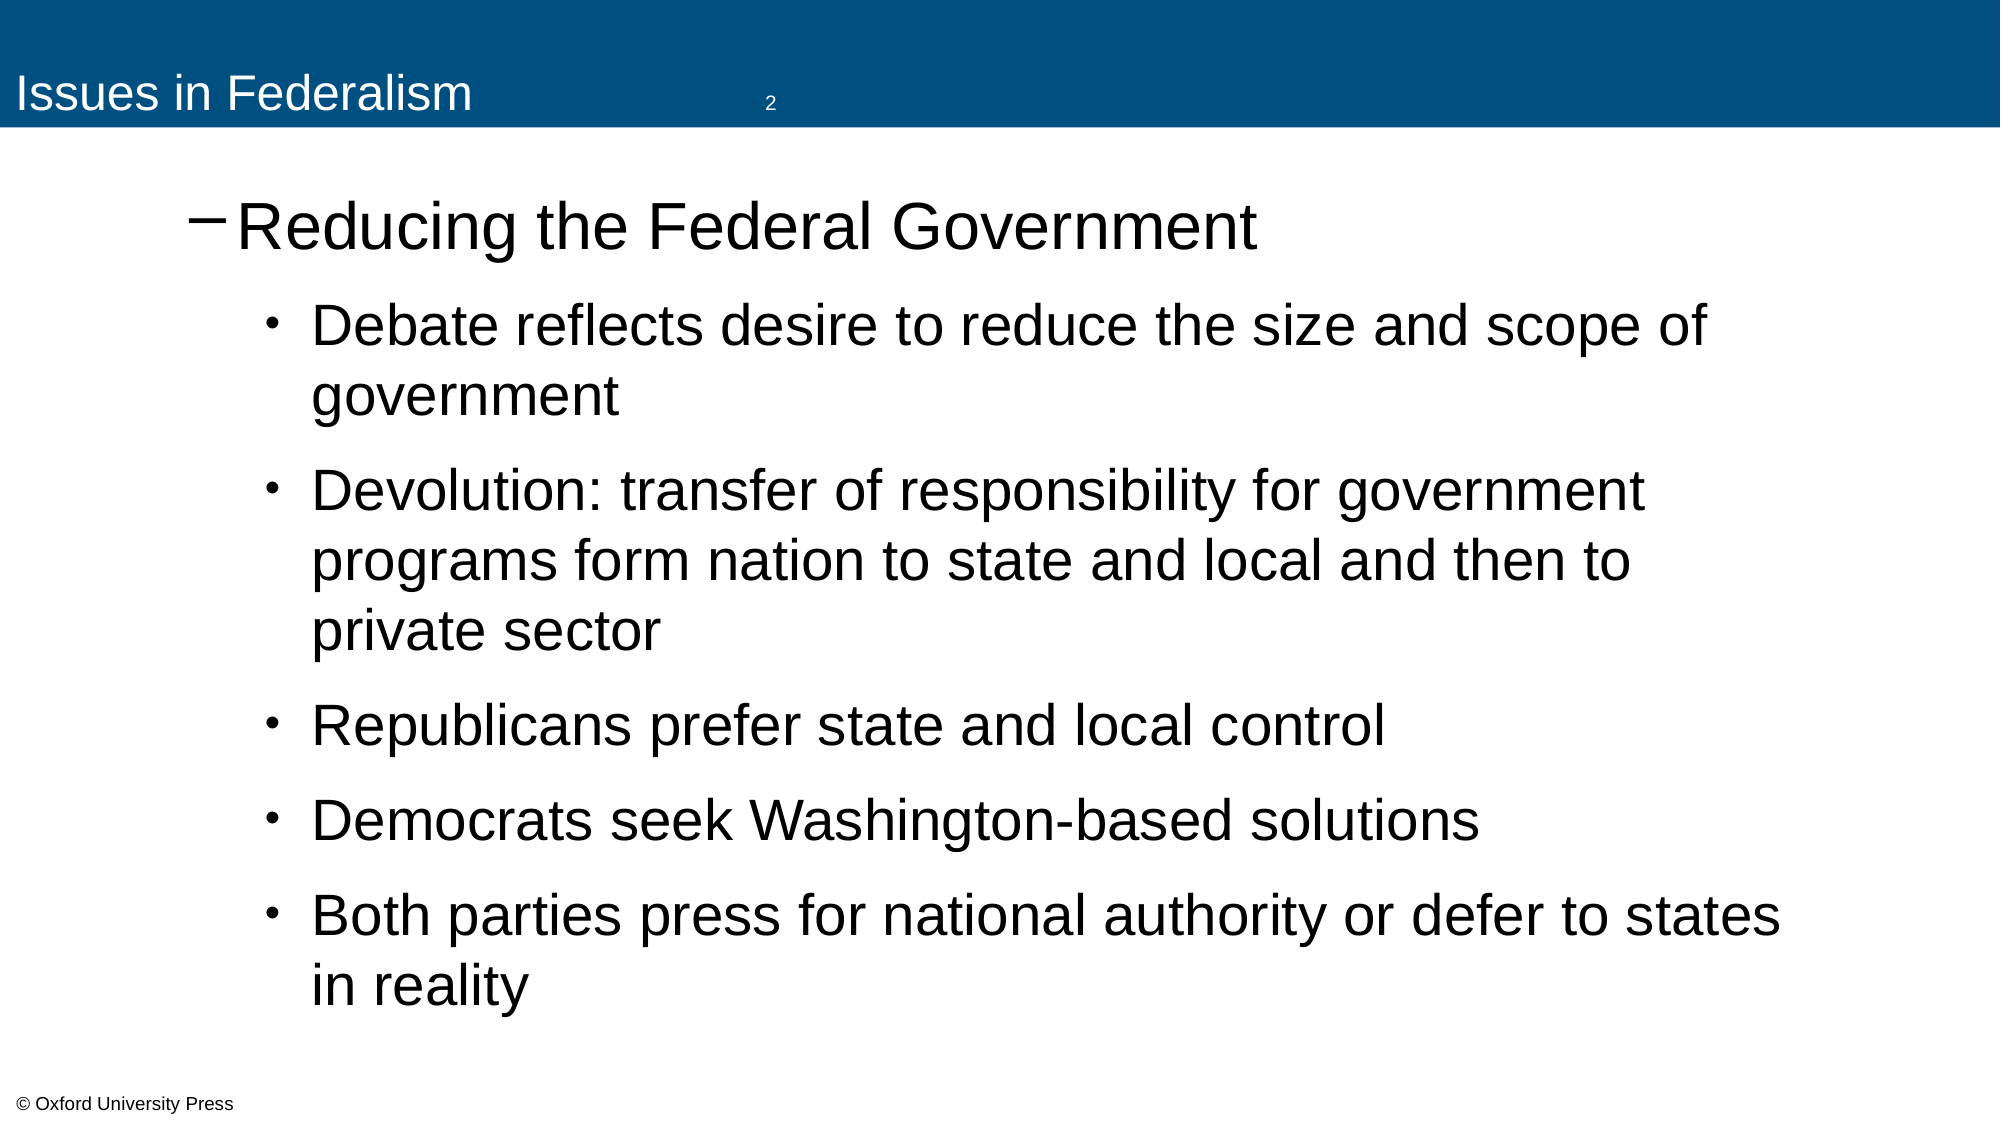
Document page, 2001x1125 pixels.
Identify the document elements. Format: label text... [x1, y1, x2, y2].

list Reducing the Federal Government Debate reflects desire to reduce the size and scope of government Devolution: transfer of responsibility for government programs form nation to state and local and then to private sector Republicans prefer state and local control Democrats seek Washington-based solutions Both parties press for national authority or defer to states in reality [174, 174, 1825, 1075]
title Issues in Federalism 2 [0, 0, 2000, 128]
